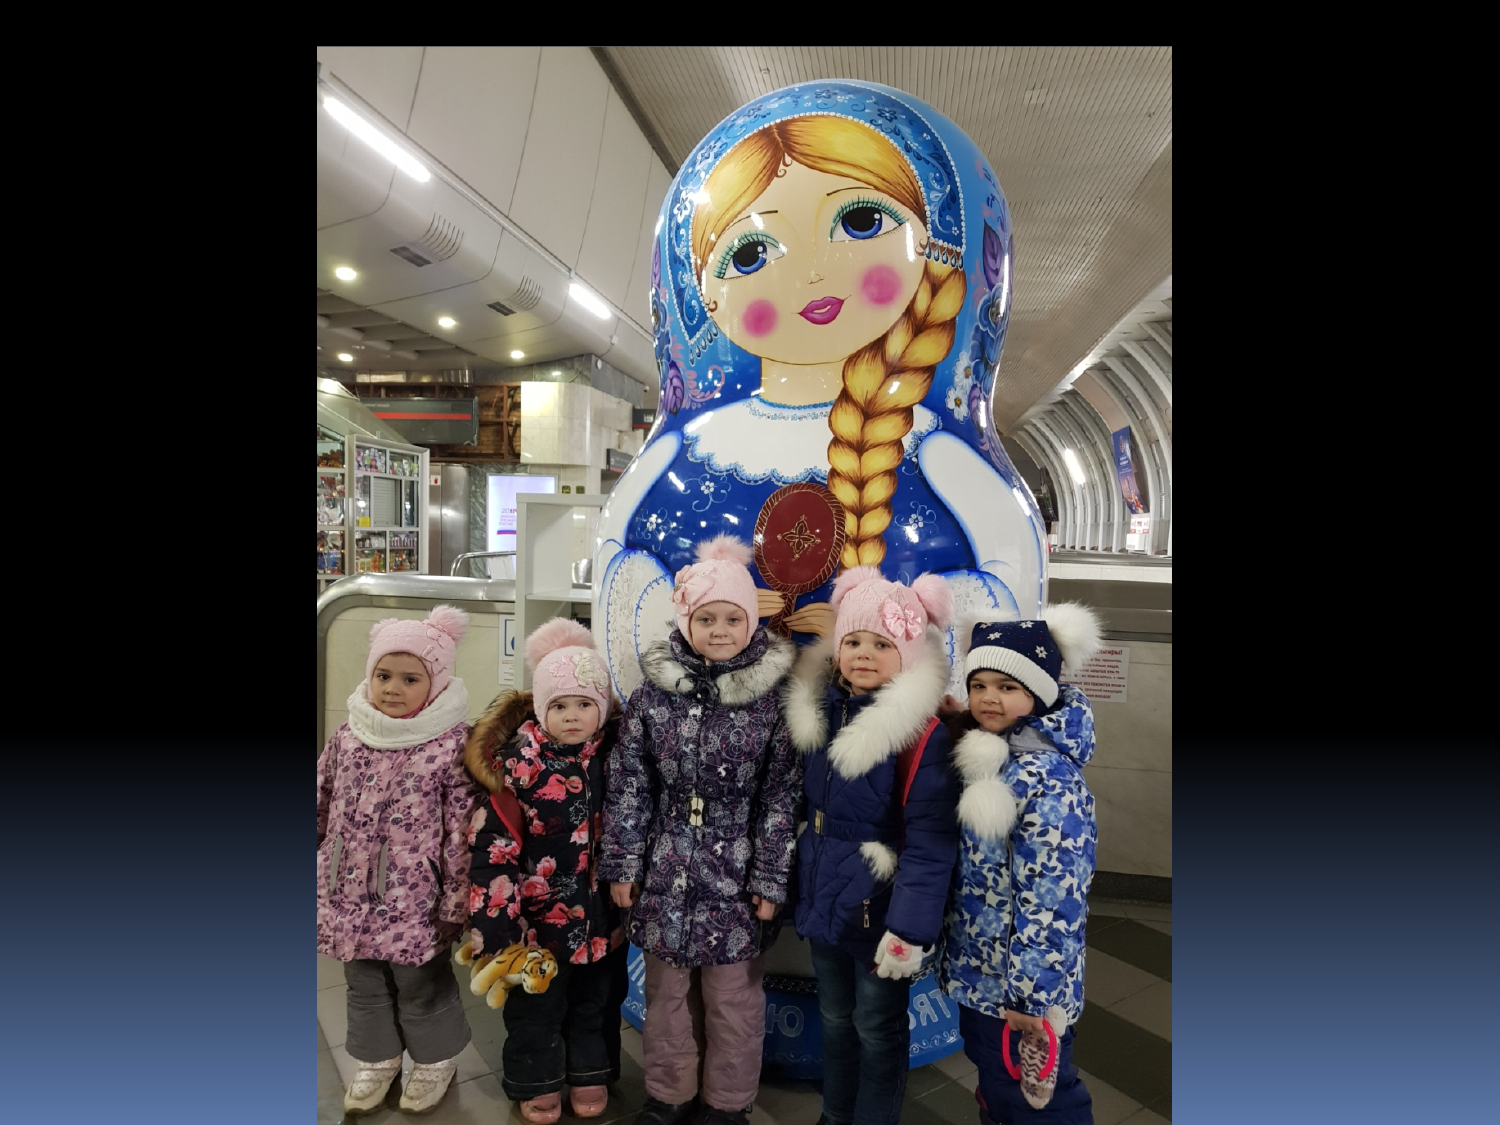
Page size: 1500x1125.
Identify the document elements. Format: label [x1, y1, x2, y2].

picture [317, 47, 1172, 151]
picture [204, 157, 1284, 1015]
picture [317, 1020, 1172, 1124]
